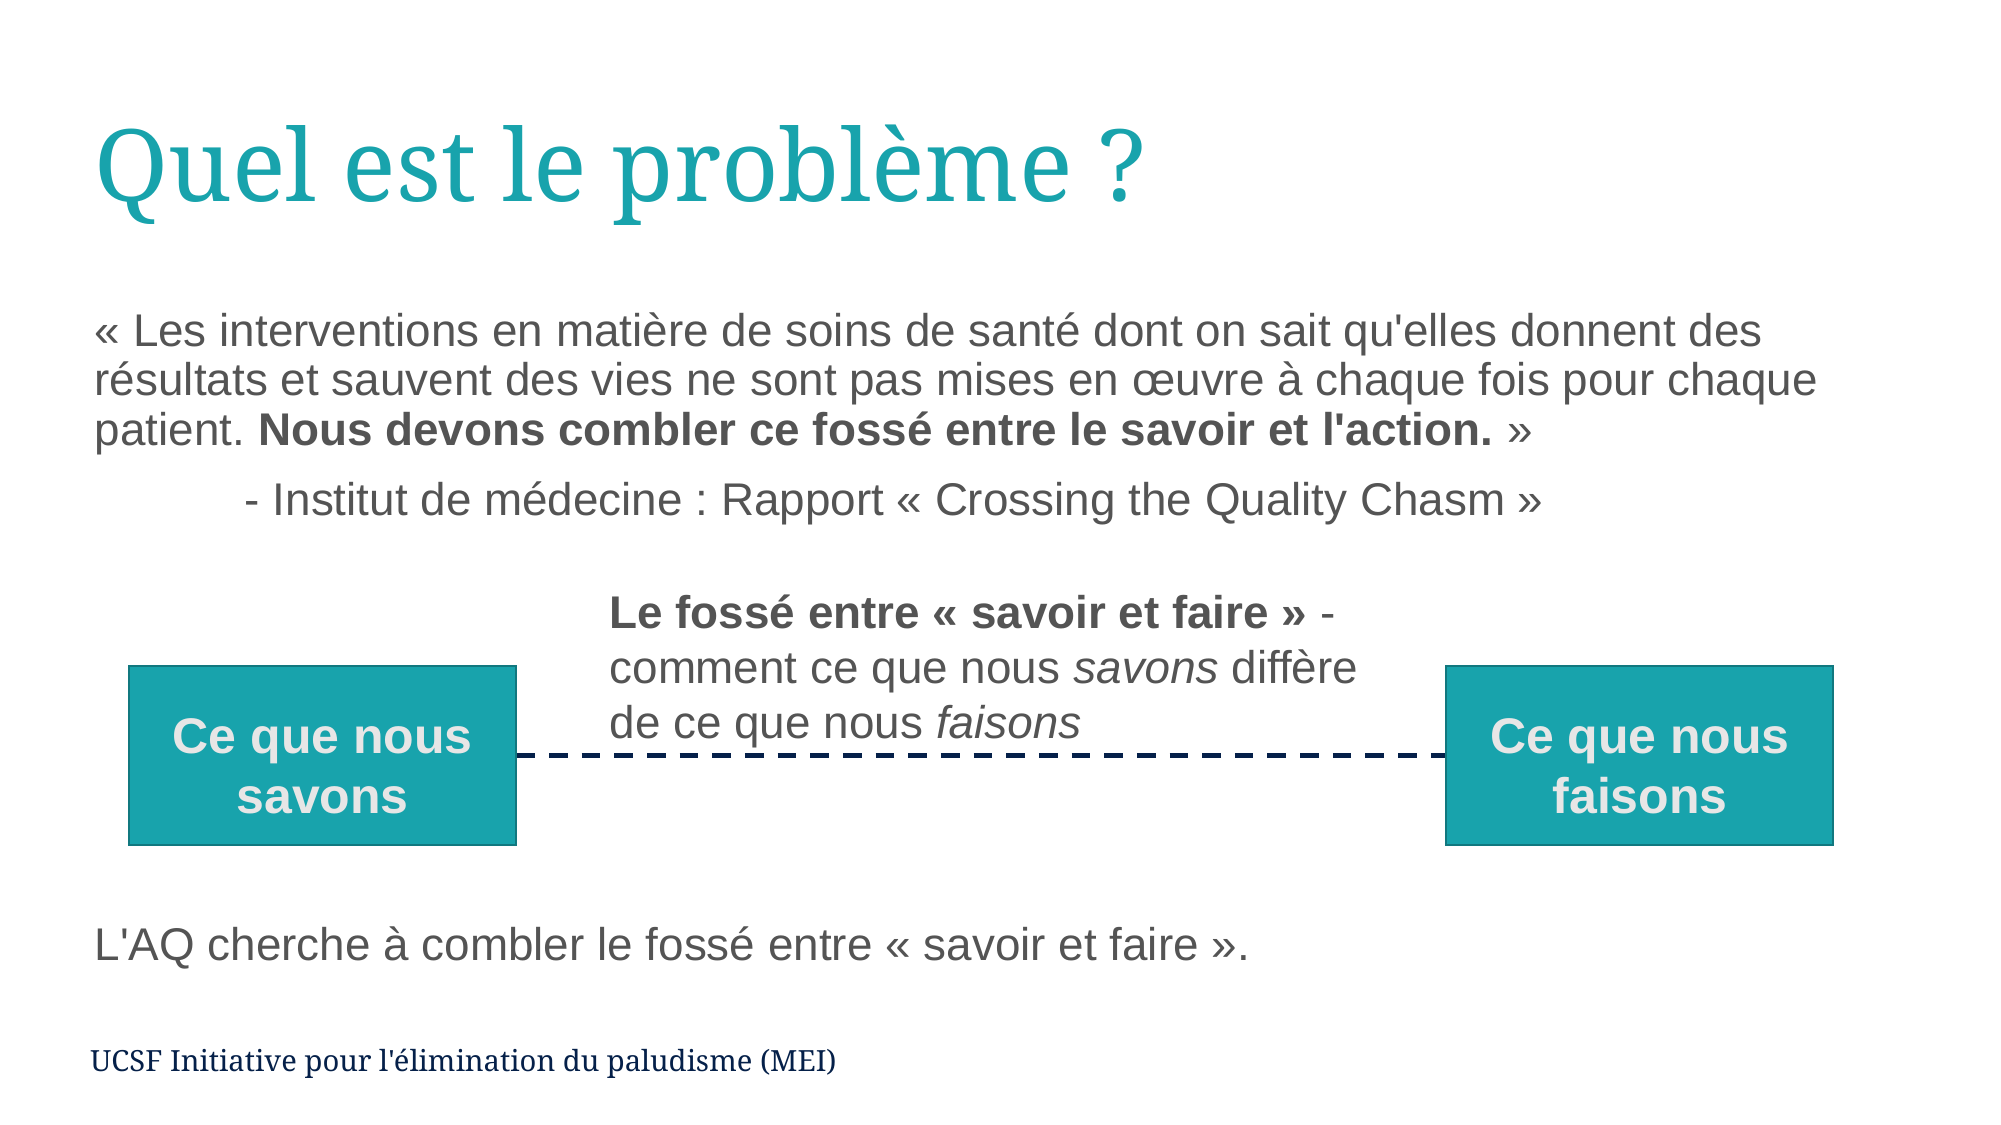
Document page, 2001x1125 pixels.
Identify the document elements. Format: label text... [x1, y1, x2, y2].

title Quel est le problème ? [79, 59, 1948, 278]
text_box Le fossé entre « savoir et faire » - comment ce que nous savons diffère de ce que nous faisons [609, 528, 1373, 749]
text_box Ce que nous faisons [1445, 665, 1834, 846]
text_box Ce que nous savons [128, 665, 517, 846]
list « Les interventions en matière de soins de santé dont on sait qu'elles donnent des résultats et sauvent des vies ne sont pas mises en œuvre à chaque fois pour chaque patient. Nous devons combler ce fossé entre le savoir et l'action. » - Institut de médecine : Rapport « Crossing the Quality Chasm » L'AQ cherche à combler le fossé entre « savoir et faire ». [79, 299, 1948, 1014]
